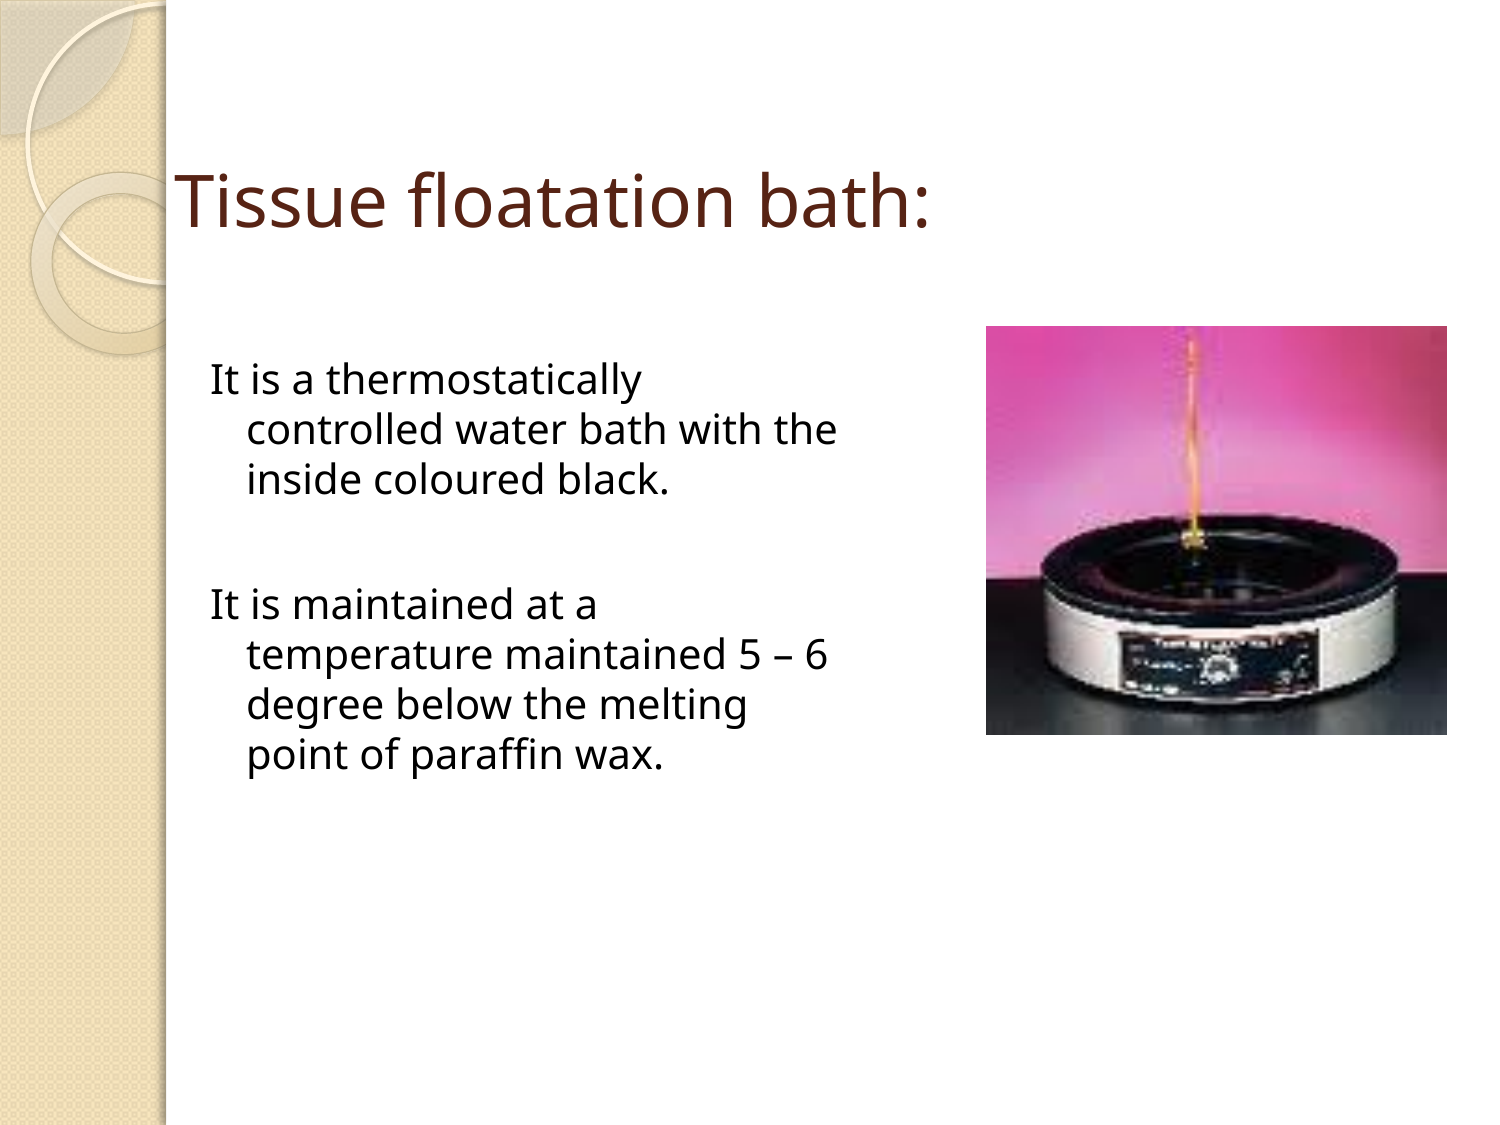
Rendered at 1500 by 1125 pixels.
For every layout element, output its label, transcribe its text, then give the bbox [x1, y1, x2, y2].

title Tissue floatation bath: [159, 50, 1407, 250]
list It is a thermostatically controlled water bath with the inside coloured black. It is maintained at a temperature maintained 5 – 6 degree below the melting point of paraffin wax. [171, 287, 857, 988]
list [986, 326, 1448, 735]
